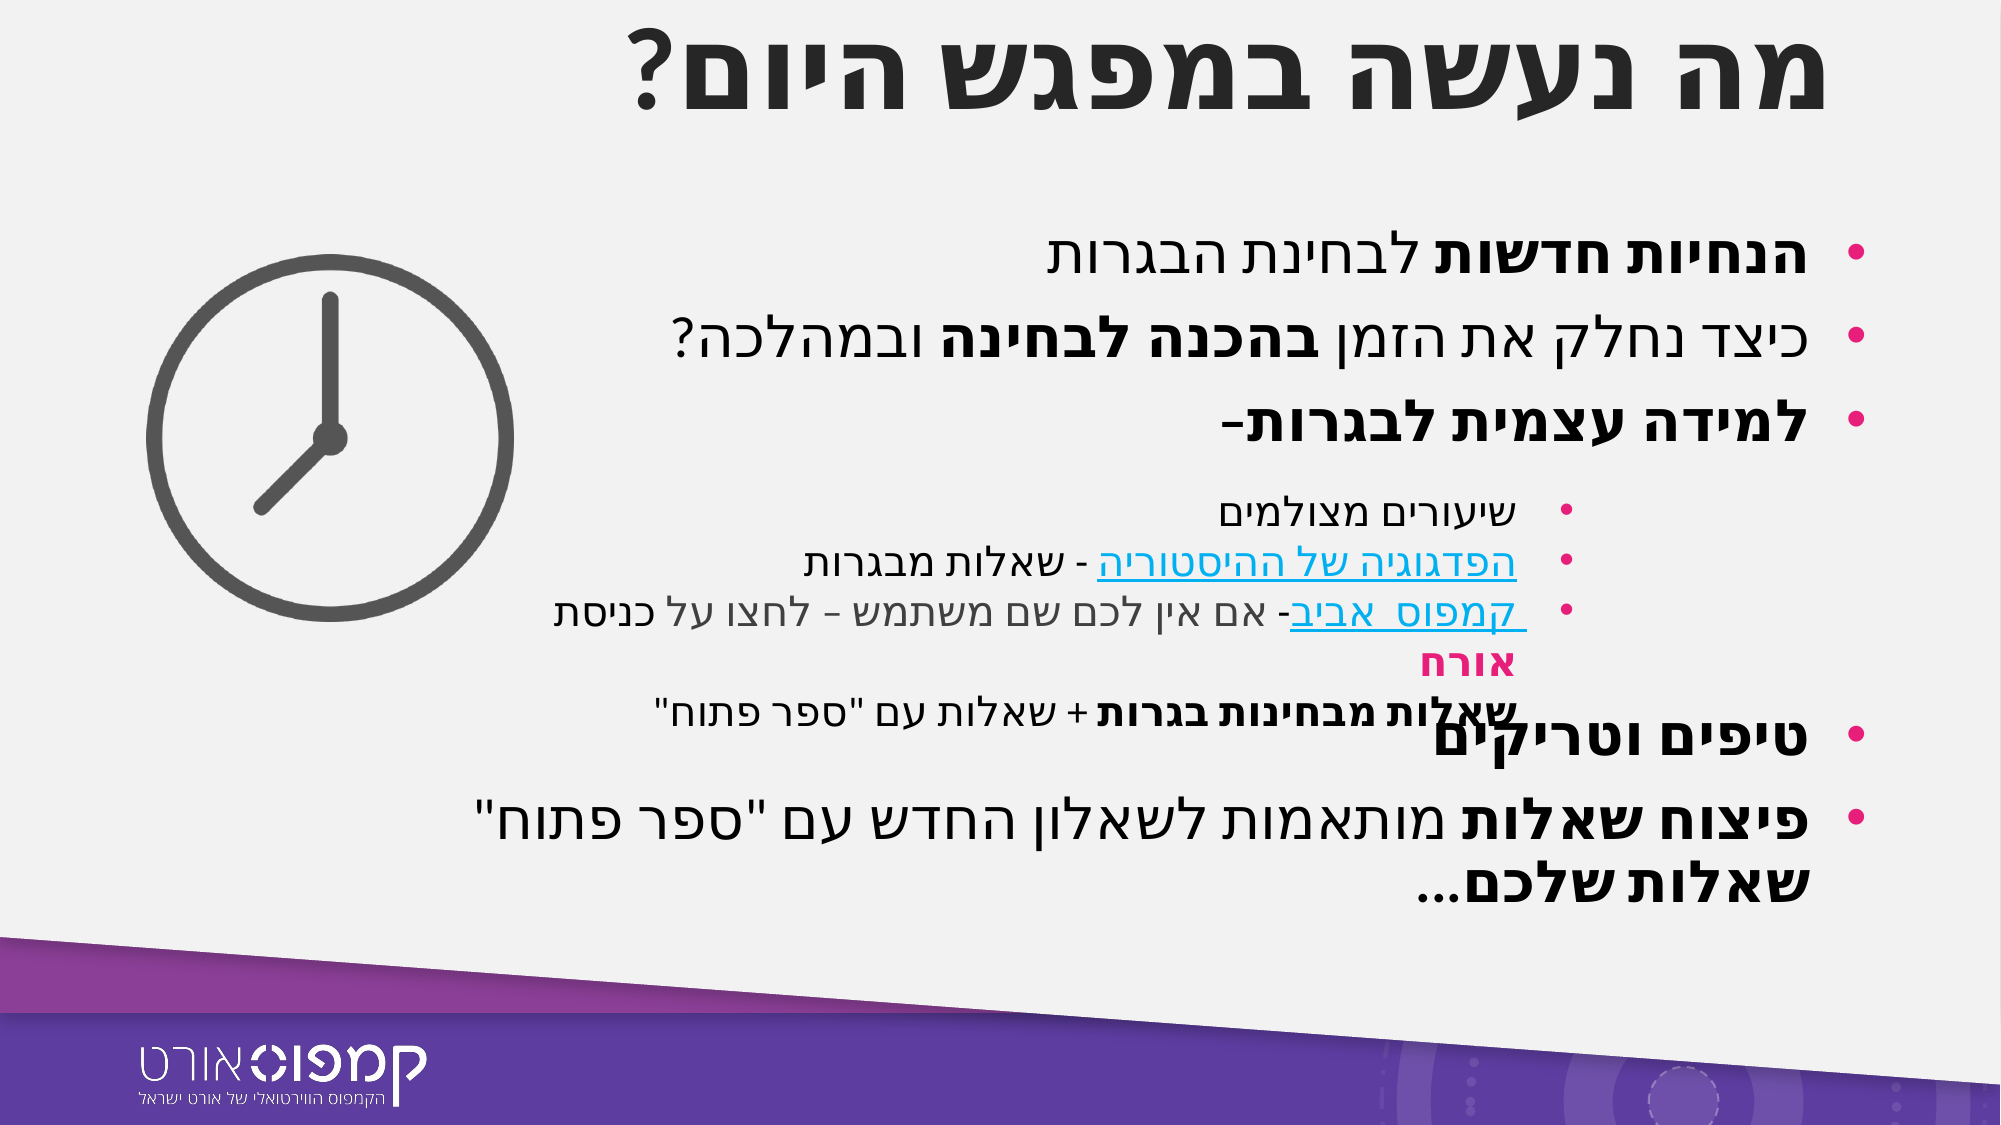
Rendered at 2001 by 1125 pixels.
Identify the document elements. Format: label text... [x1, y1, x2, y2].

list הנחיות חדשות לבחינת הבגרות כיצד נחלק את הזמן בהכנה לבחינה ובמהלכה? למידה עצמית לבגרות– טיפים וטריקים פיצוח שאלות מותאמות לשאלון החדש עם "ספר פתוח" שאלות שלכם... [191, 215, 1882, 932]
picture [146, 254, 514, 622]
picture [136, 1035, 427, 1109]
title מה נעשה במפגש היום? [200, 0, 1851, 143]
text_box שיעורים מצולמים הפדגוגיה של ההיסטוריה - שאלות מבגרות קמפוס אביב - אם אין לכם שם משתמש – לחצו על כניסת אורח שאלות מבחינות בגרות + שאלות עם "ספר פתוח" [488, 477, 1652, 743]
